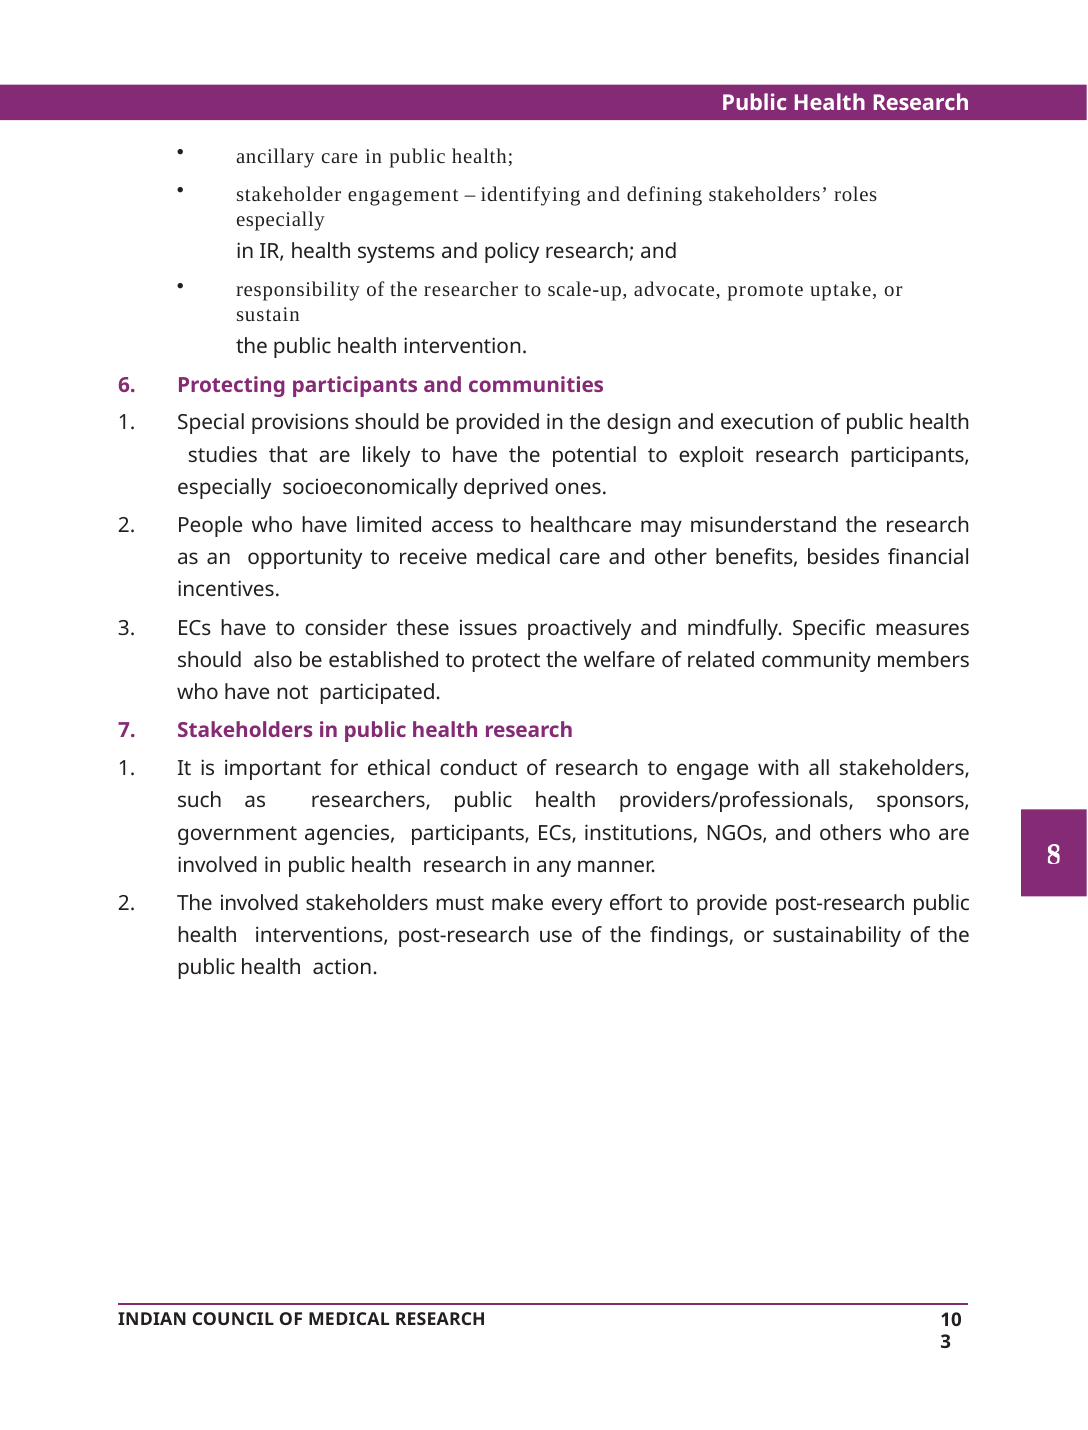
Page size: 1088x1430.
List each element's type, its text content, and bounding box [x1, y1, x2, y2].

text_box [0, 84, 1087, 121]
text_box INDIAN COUNCIL OF MEDICAL RESEARCH [116, 1305, 517, 1329]
text_box 103 [938, 1305, 971, 1353]
text_box Public Health Research ancillary care in public health; stakeholder engagement – identifying and defining stakeholders’ roles especially in IR, health systems and policy research; and responsibility of the researcher to scale-up, advocate, promote uptake, or sustain the public health intervention. Protecting participants and communities Special provisions should be provided in the design and execution of public health studies that are likely to have the potential to exploit research participants, especially socioeconomically deprived ones. People who have limited access to healthcare may misunderstand the research as an opportunity to receive medical care and other benefits, besides financial incentives. ECs have to consider these issues proactively and mindfully. Specific measures should also be established to protect the welfare of related community members who have not participated. Stakeholders in public health research It is important for ethical conduct of research to engage with all stakeholders, such as researchers, public health providers/professionals, sponsors, government agencies, participants, ECs, institutions, NGOs, and others who are involved in public health research in any manner. The involved stakeholders must make every effort to provide post-research public health interventions, post-research use of the findings, or sustainability of the public health action. [115, 86, 971, 979]
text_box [1020, 809, 1087, 897]
